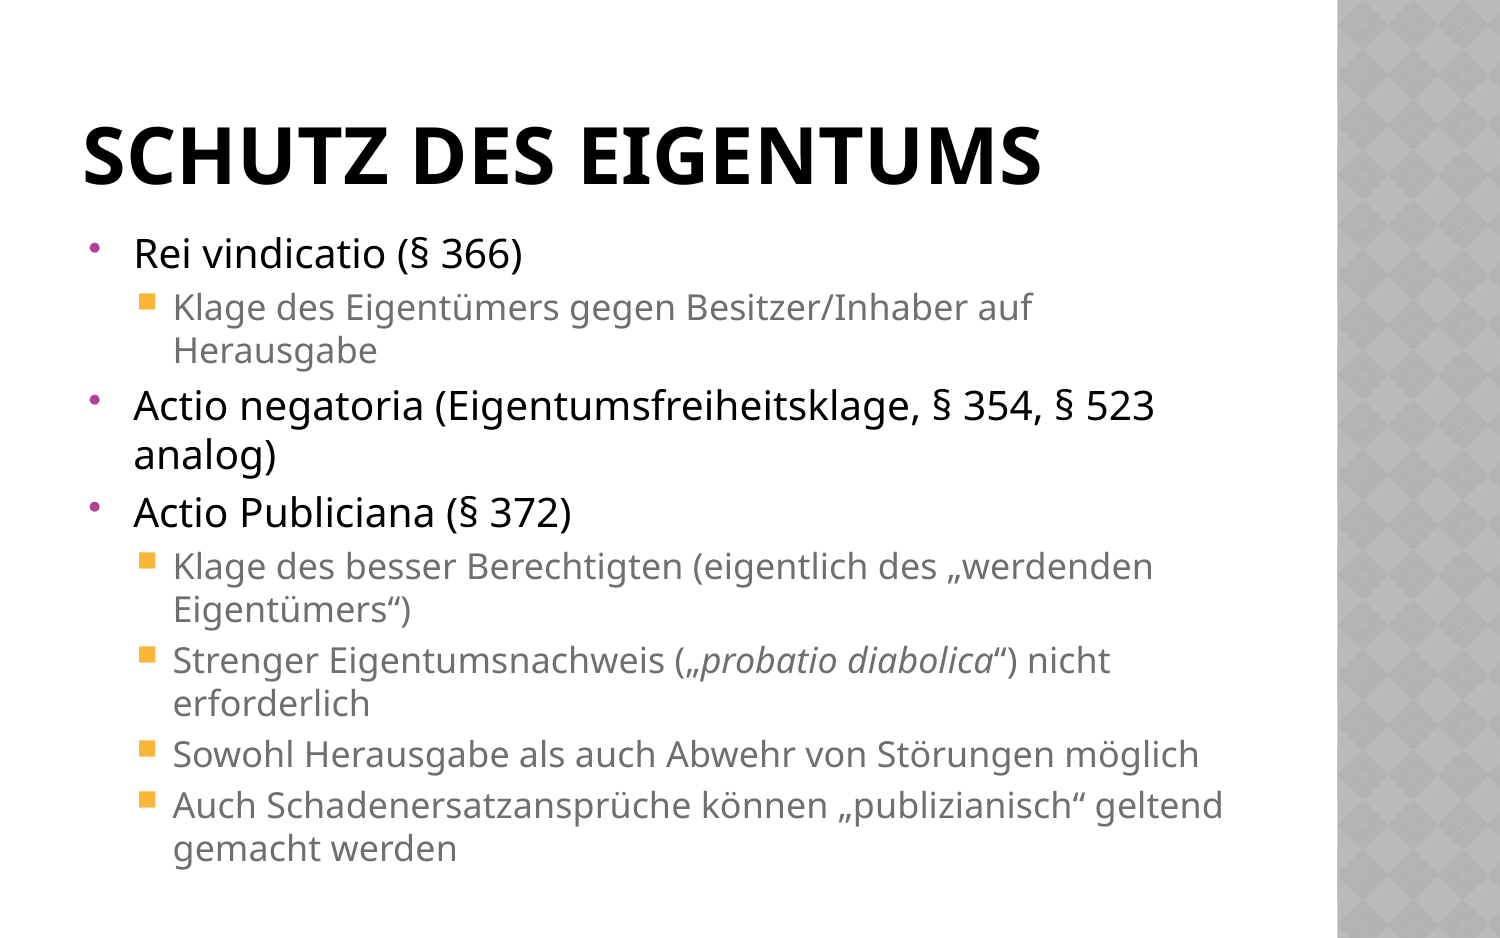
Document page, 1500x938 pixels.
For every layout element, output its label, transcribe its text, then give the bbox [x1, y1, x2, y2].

list Rei vindicatio (§ 366) Klage des Eigentümers gegen Besitzer/Inhaber auf Herausgabe Actio negatoria (Eigentumsfreiheitsklage, § 354, § 523 analog) Actio Publiciana (§ 372) Klage des besser Berechtigten (eigentlich des „werdenden Eigentümers“) Strenger Eigentumsnachweis („probatio diabolica“) nicht erforderlich Sowohl Herausgabe als auch Abwehr von Störungen möglich Auch Schadenersatzansprüche können „publizianisch“ geltend gemacht werden [75, 220, 1263, 883]
title Schutz des Eigentums [75, 43, 1263, 200]
